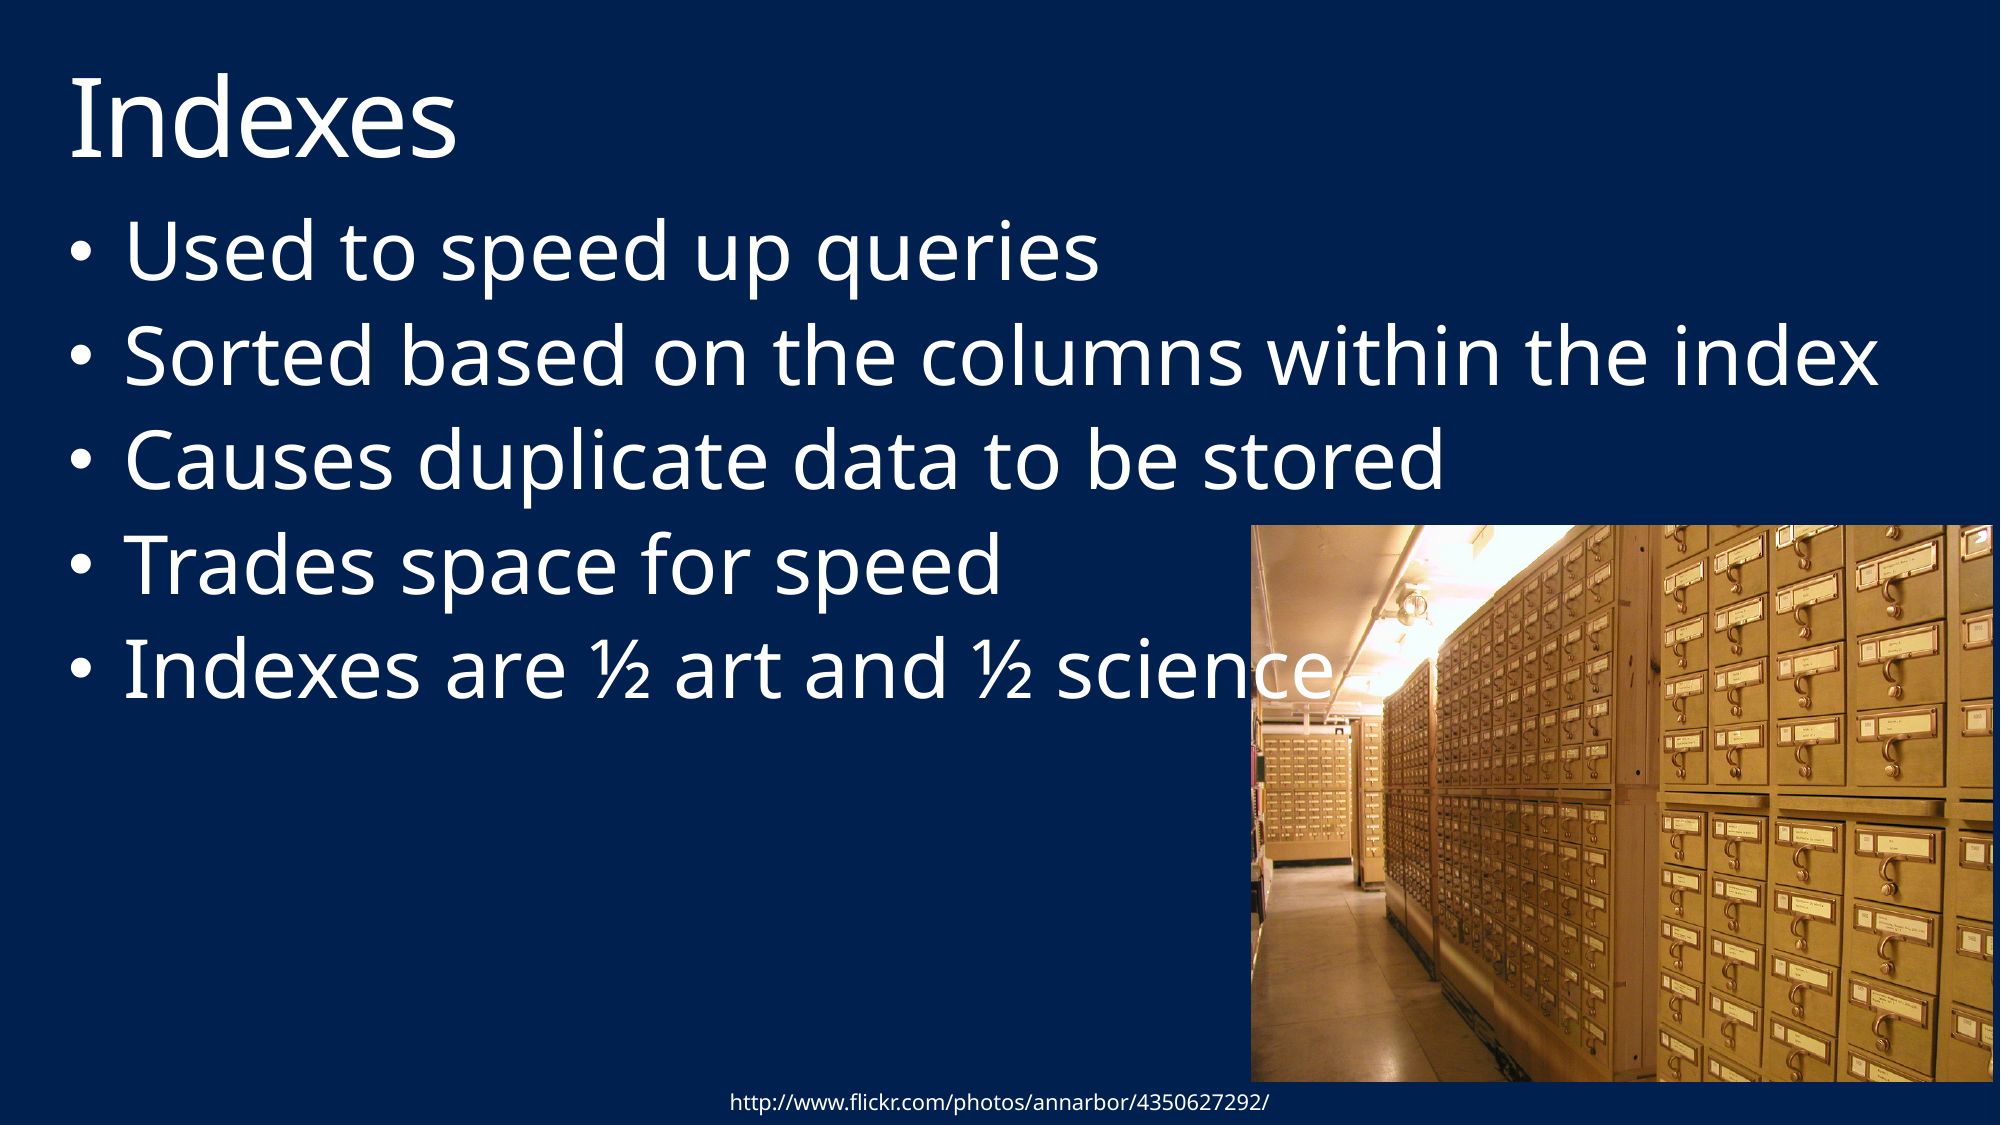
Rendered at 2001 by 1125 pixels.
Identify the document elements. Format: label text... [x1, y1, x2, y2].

picture [1251, 525, 1993, 1082]
text_box http://www.flickr.com/photos/annarbor/4350627292/ [0, 1081, 2000, 1123]
list Used to speed up queries Sorted based on the columns within the index Causes duplicate data to be stored Trades space for speed Indexes are ½ art and ½ science [44, 195, 1956, 555]
title Indexes [44, 47, 1957, 196]
